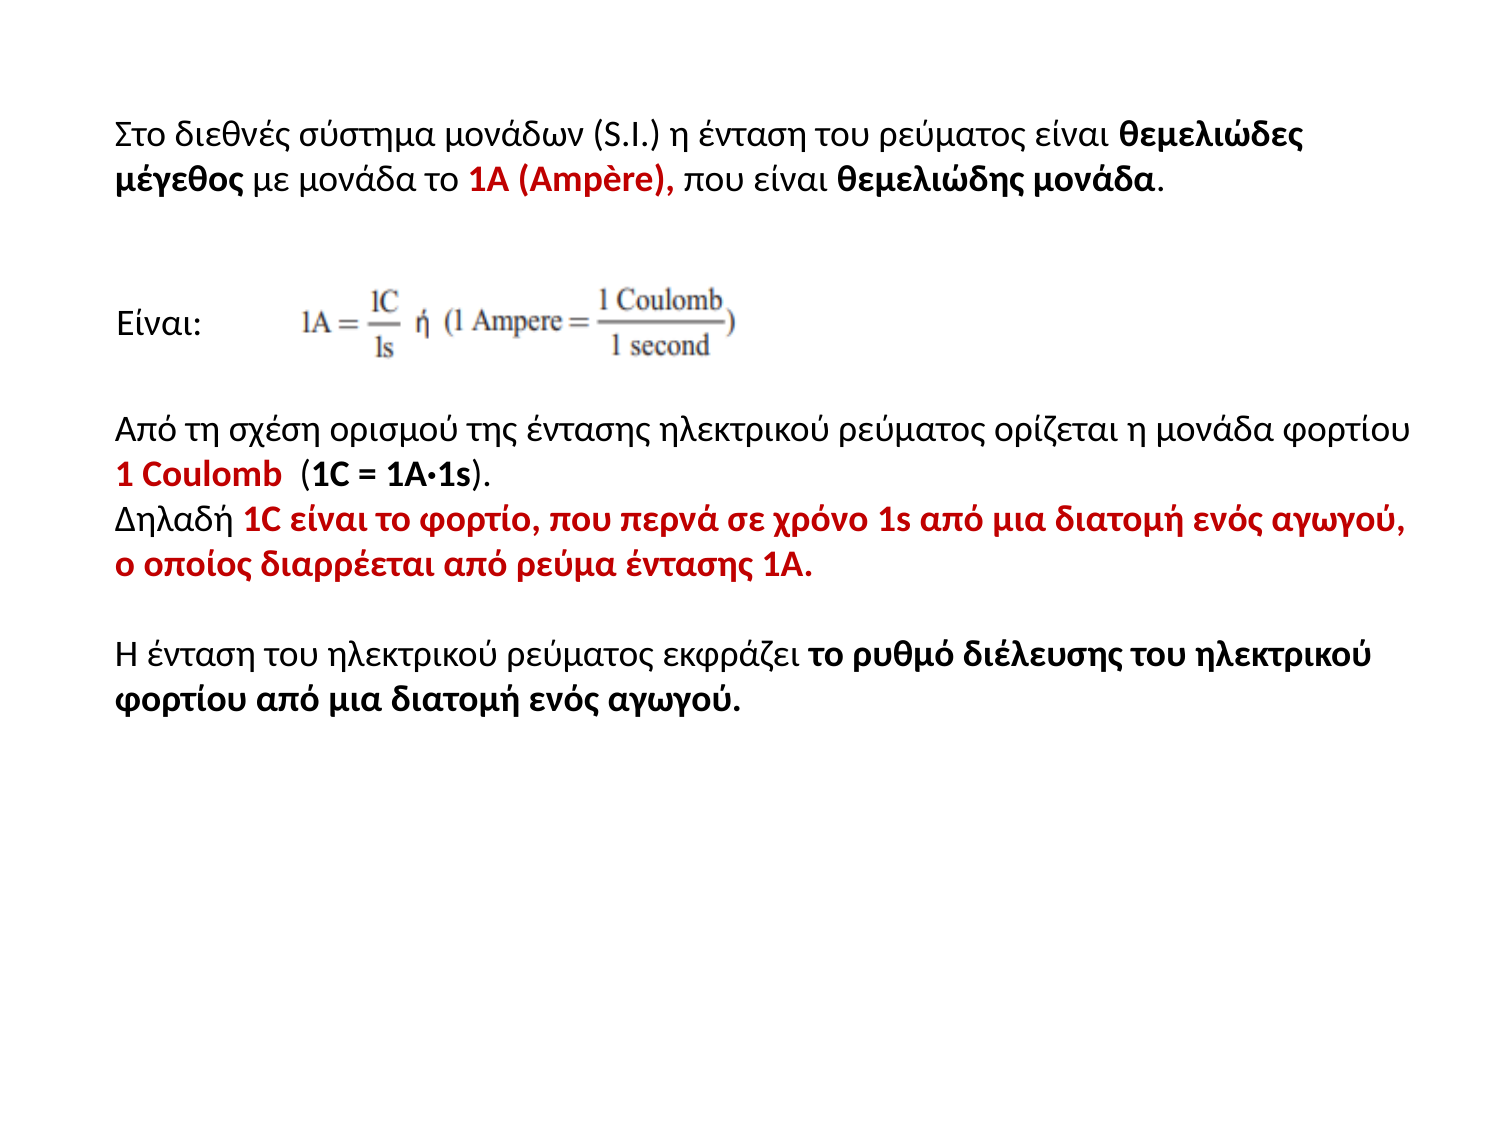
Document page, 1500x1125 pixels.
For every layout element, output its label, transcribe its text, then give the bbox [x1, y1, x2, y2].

text_box Είναι: [101, 290, 226, 351]
text_box Από τη σχέση ορισμού της έντασης ηλεκτρικού ρεύματος ορίζεται η μονάδα φορτίου 1 Coulomb (1C = 1A·1s). Δηλαδή 1C είναι το φορτίο, που περνά σε χρόνο 1s από μια διατομή ενός αγωγού, ο οποίος διαρρέεται από ρεύμα έντασης 1Α. Η ένταση του ηλεκτρικού ρεύματος εκφράζει το ρυθμό διέλευσης του ηλεκτρικού φορτίου από μια διατομή ενός αγωγού. [100, 397, 1436, 727]
text_box Στο διεθνές σύστημα μονάδων (S.I.) η ένταση του ρεύματος είναι θεμελιώδες μέγεθος με μονάδα το 1A (Ampère), που είναι θεμελιώδης μονάδα. [100, 101, 1365, 207]
picture [289, 269, 777, 374]
